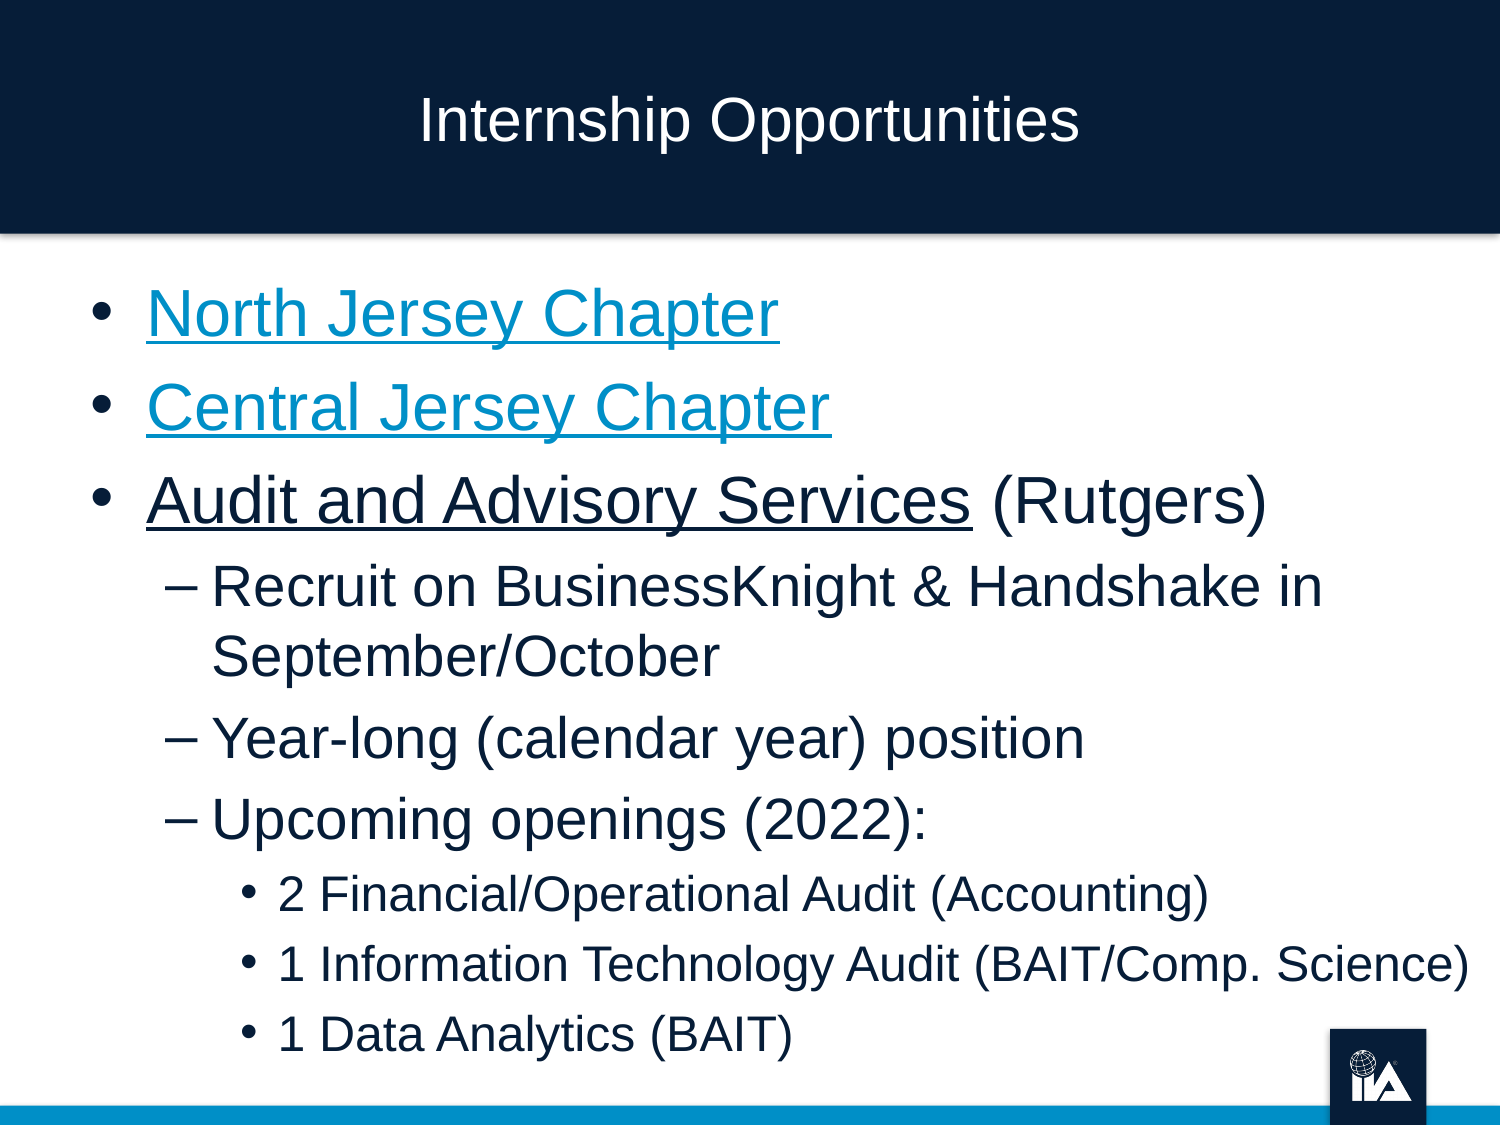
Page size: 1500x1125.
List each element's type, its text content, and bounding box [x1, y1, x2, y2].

title Internship Opportunities [75, 0, 1425, 233]
list North Jersey Chapter Central Jersey Chapter Audit and Advisory Services (Rutgers) Recruit on BusinessKnight & Handshake in September/October Year-long (calendar year) position Upcoming openings (2022): 2 Financial/Operational Audit (Accounting) 1 Information Technology Audit (BAIT/Comp. Science) 1 Data Analytics (BAIT) [75, 262, 1500, 1087]
picture [1350, 1087, 1412, 1101]
